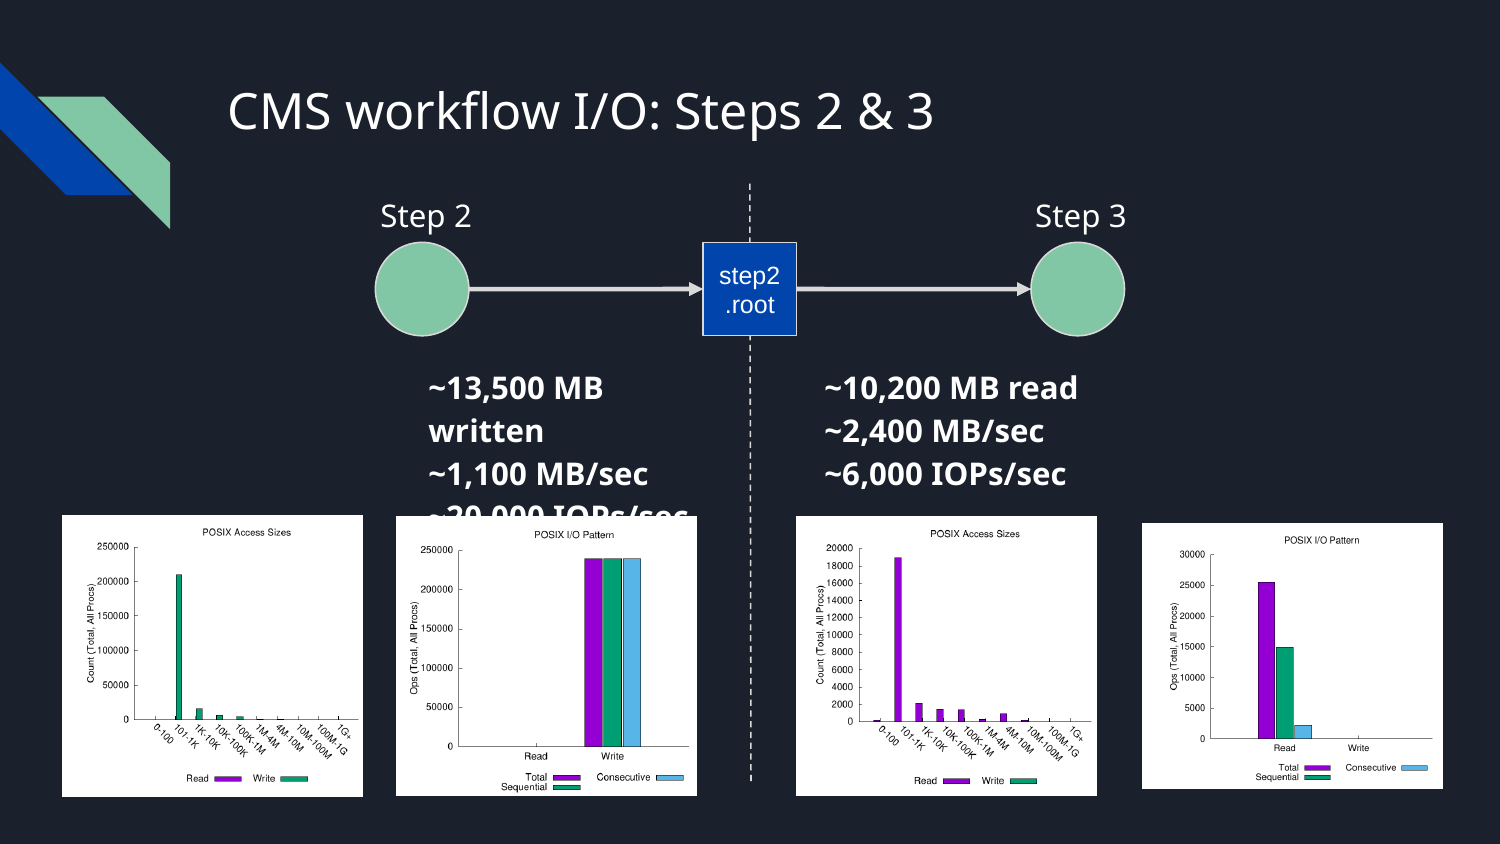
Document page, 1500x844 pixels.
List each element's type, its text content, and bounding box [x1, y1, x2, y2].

picture [62, 515, 363, 797]
list ~13,500 MB written ~1,100 MB/sec ~20,000 IOPs/sec [413, 347, 731, 498]
picture [396, 516, 697, 796]
list Step 3 [1006, 175, 1156, 233]
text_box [375, 242, 1125, 336]
picture [796, 516, 1097, 796]
picture [1142, 523, 1443, 789]
list Step 2 [351, 175, 501, 233]
title CMS workflow I/O: Steps 2 & 3 [212, 64, 1368, 215]
list ~10,200 MB read ~2,400 MB/sec ~6,000 IOPs/sec [809, 347, 1106, 498]
